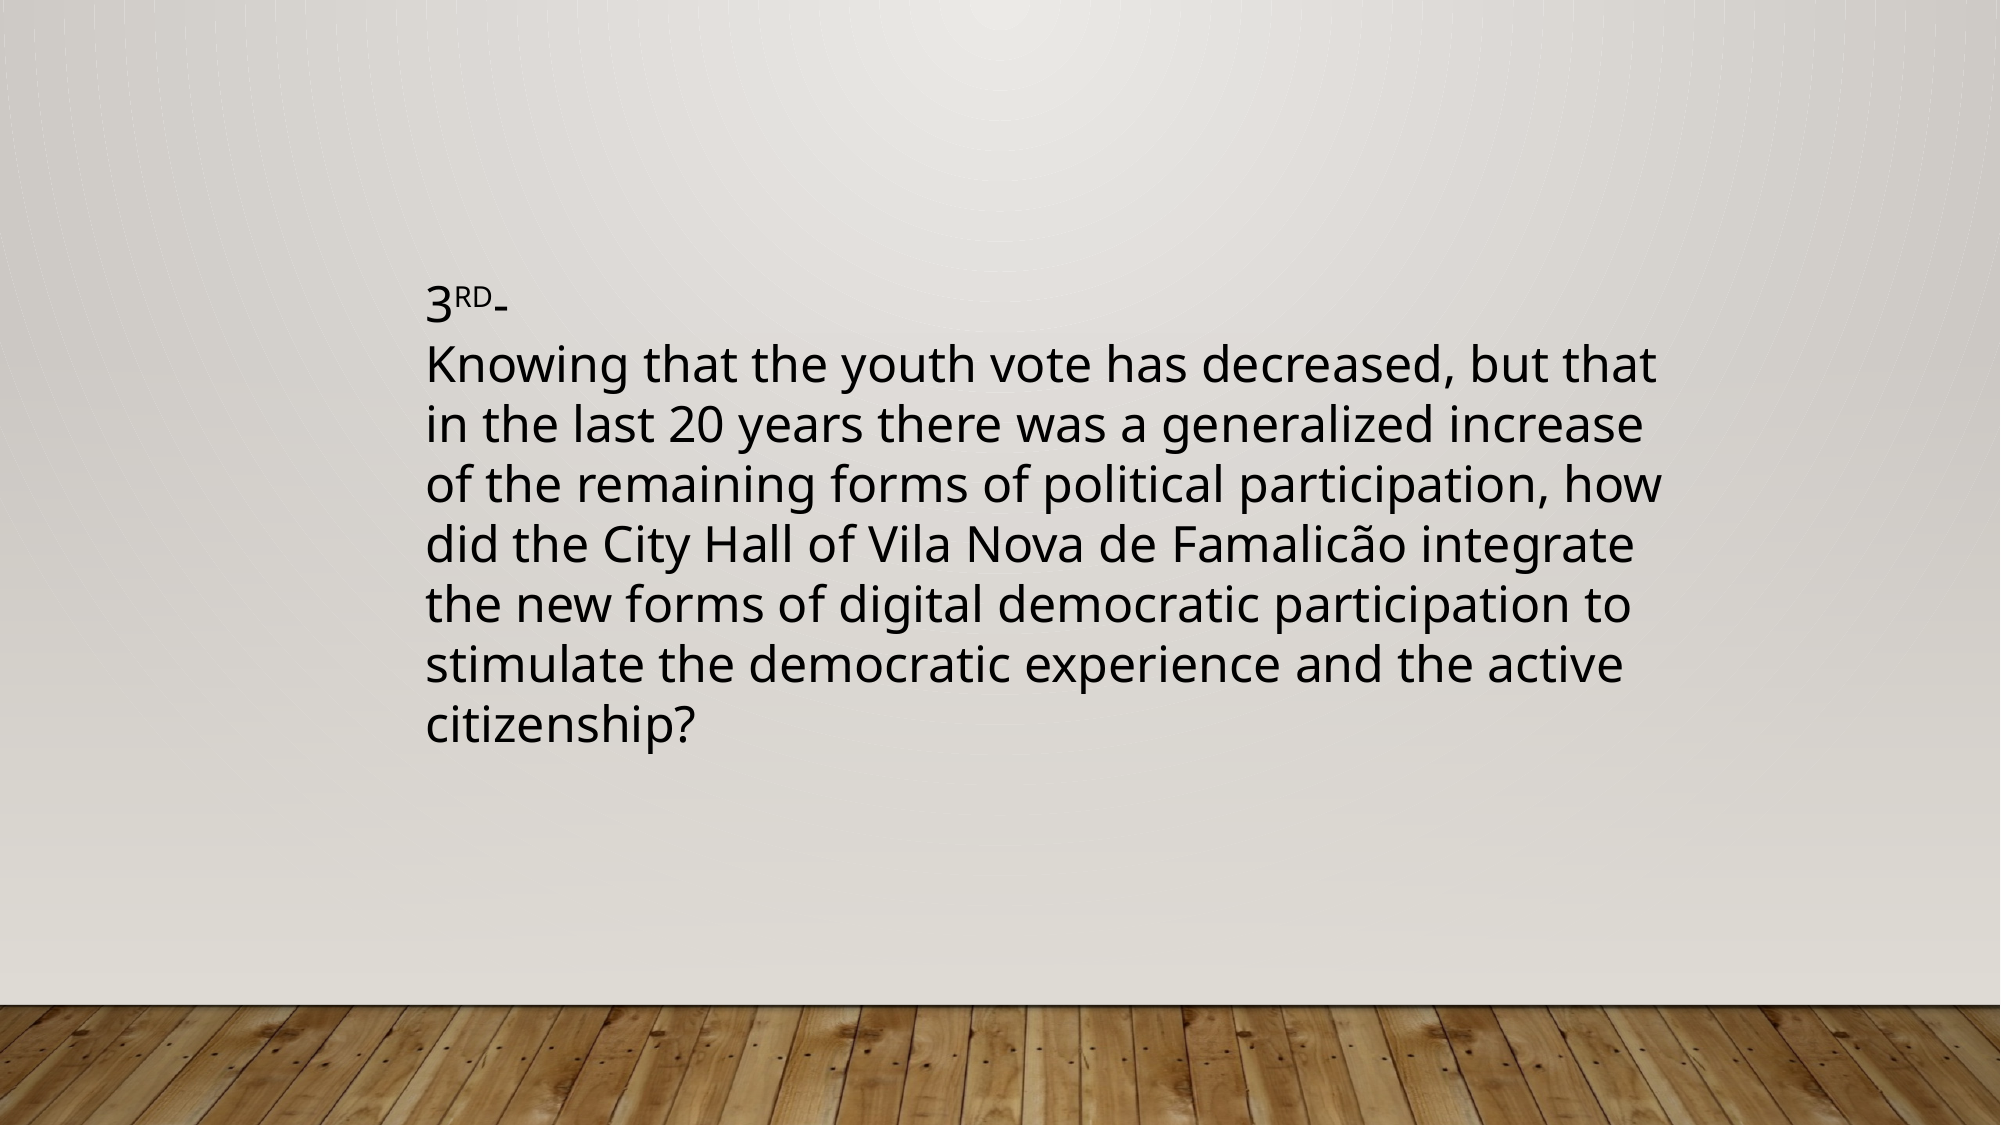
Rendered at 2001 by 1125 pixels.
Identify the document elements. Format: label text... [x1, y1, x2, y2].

text_box 3RD- Knowing that the youth vote has decreased, but that in the last 20 years there was a generalized increase of the remaining forms of political participation, how did the City Hall of Vila Nova de Famalicão integrate the new forms of digital democratic participation to stimulate the democratic experience and the active citizenship? [410, 264, 1680, 760]
picture [0, 1005, 2000, 1125]
